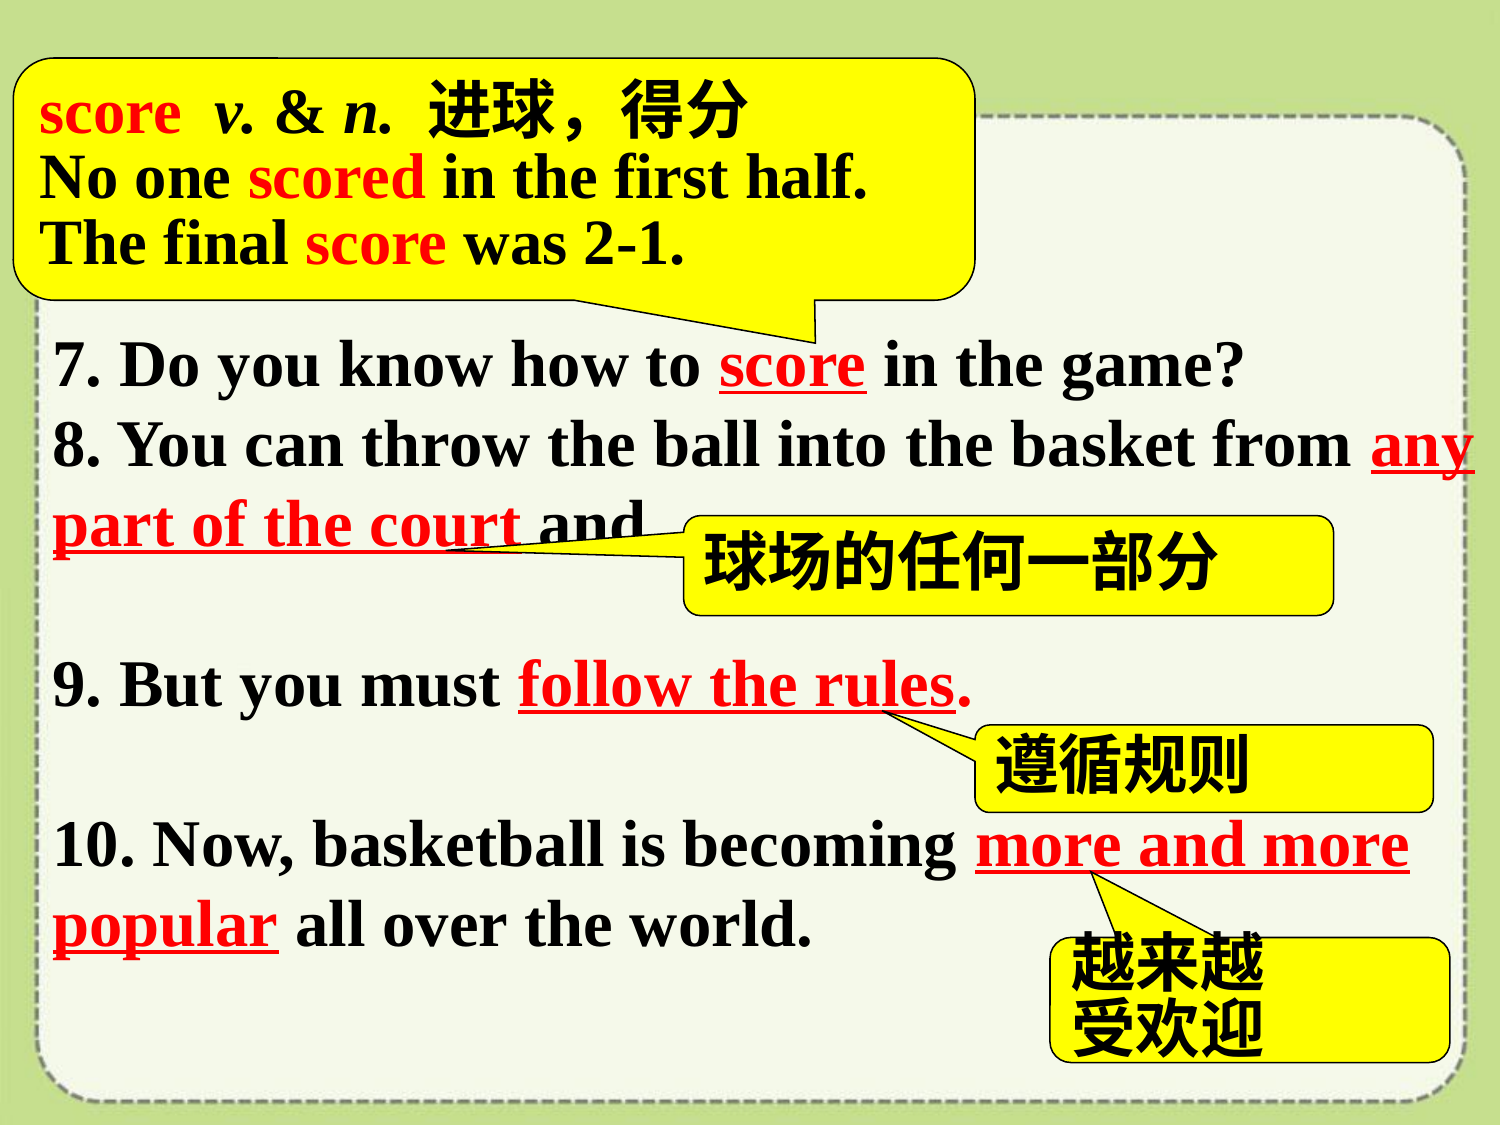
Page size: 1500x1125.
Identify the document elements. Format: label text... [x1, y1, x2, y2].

text_box 球场的任何一部分 [445, 515, 1334, 616]
text_box score v. & n. 进球，得分 No one scored in the first half. The final score was 2-1. [13, 57, 976, 344]
text_box 越来越 受欢迎 [1049, 871, 1450, 1063]
text_box 遵循规则 [881, 710, 1434, 813]
picture [0, 0, 1500, 1125]
text_box 7. Do you know how to score in the game? 8. You can throw the ball into the basket from any part of the court and …. 9. But you must follow the rules. 10. Now, basketball is becoming more and more popular all over the world. [37, 312, 1500, 968]
